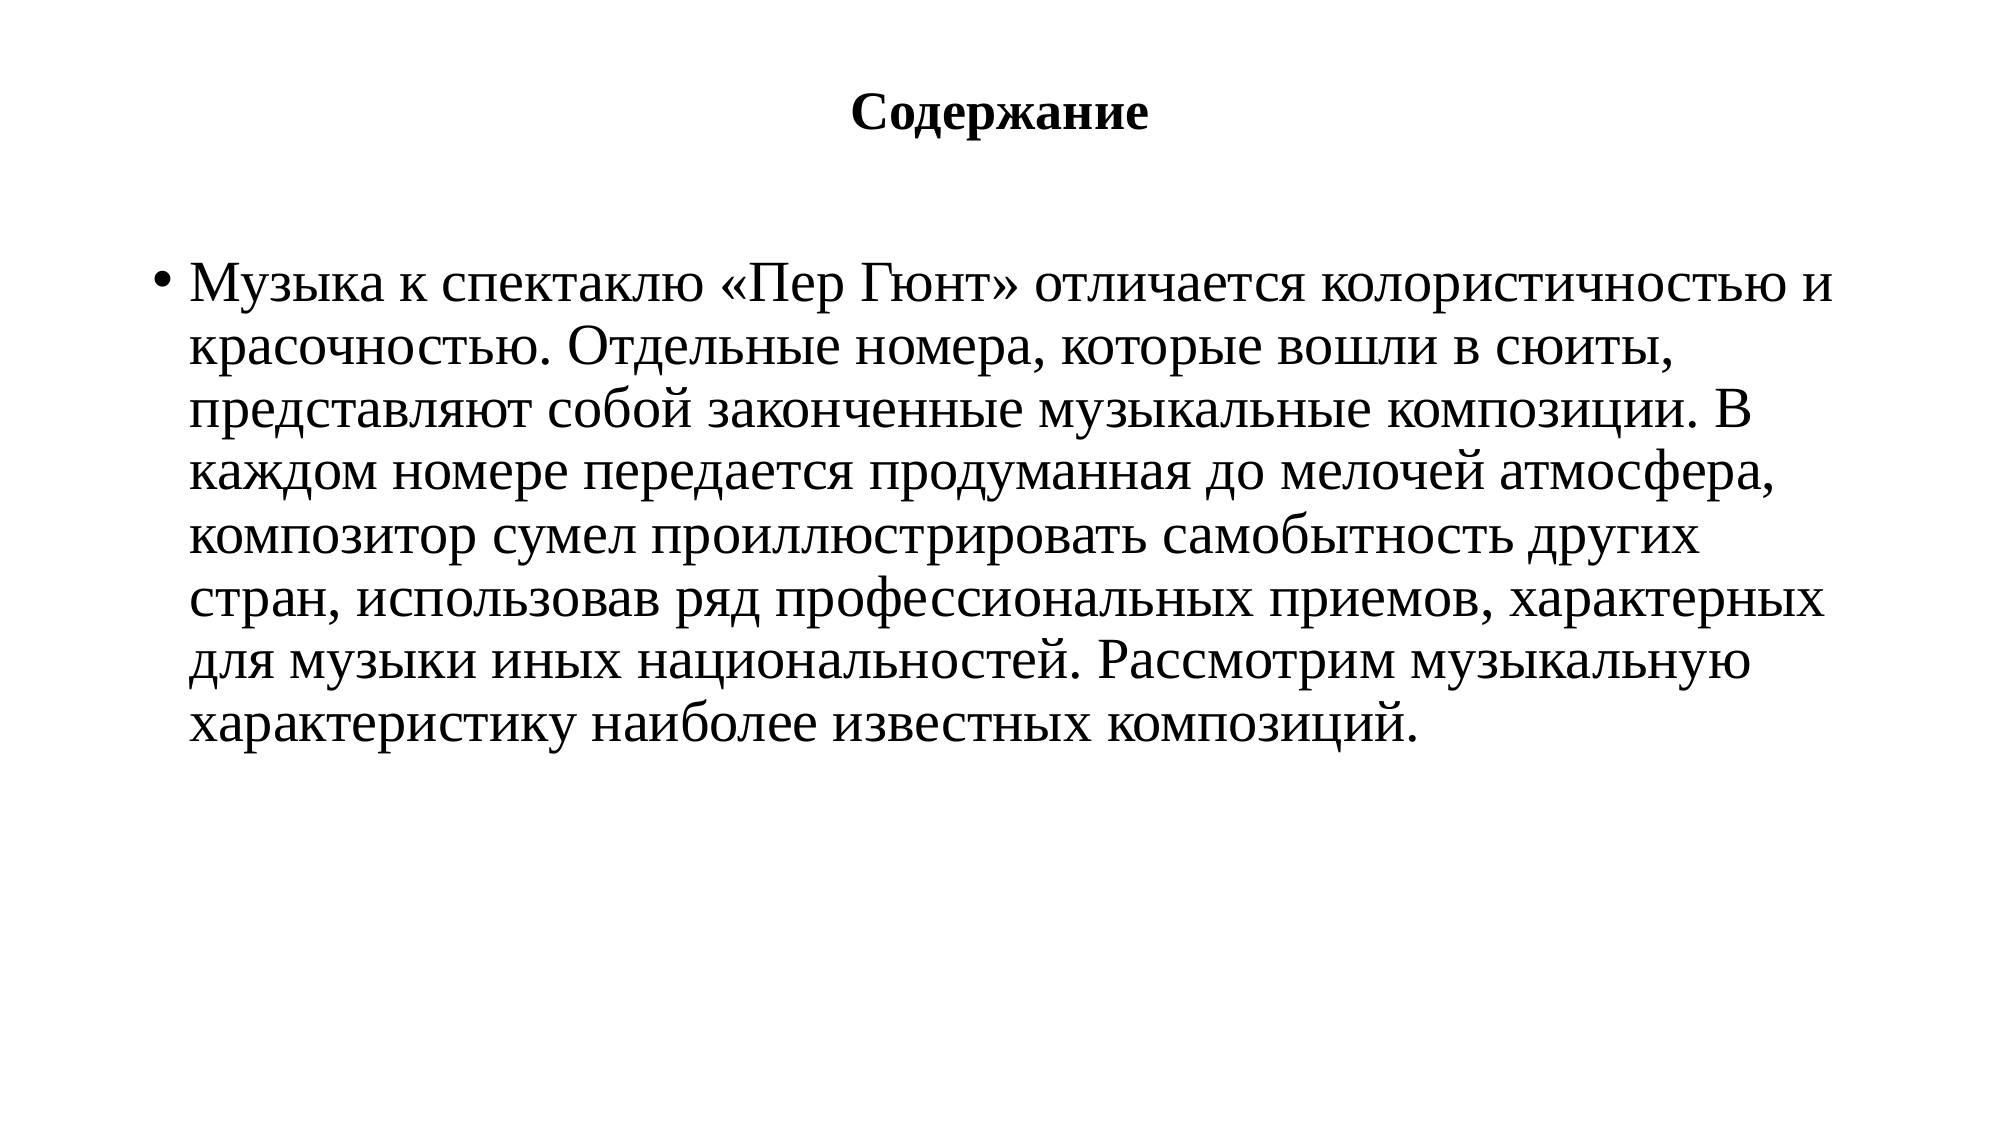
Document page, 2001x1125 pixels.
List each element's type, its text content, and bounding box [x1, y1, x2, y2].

list Музыка к спектаклю «Пер Гюнт» отличается колористичностью и красочностью. Отдельные номера, которые вошли в сюиты, представляют собой законченные музыкальные композиции. В каждом номере передается продуманная до мелочей атмосфера, композитор сумел проиллюстрировать самобытность других стран, использовав ряд профессиональных приемов, характерных для музыки иных национальностей. Рассмотрим музыкальную характеристику наиболее известных композиций. [137, 243, 1863, 1014]
title Содержание [137, 59, 1863, 165]
